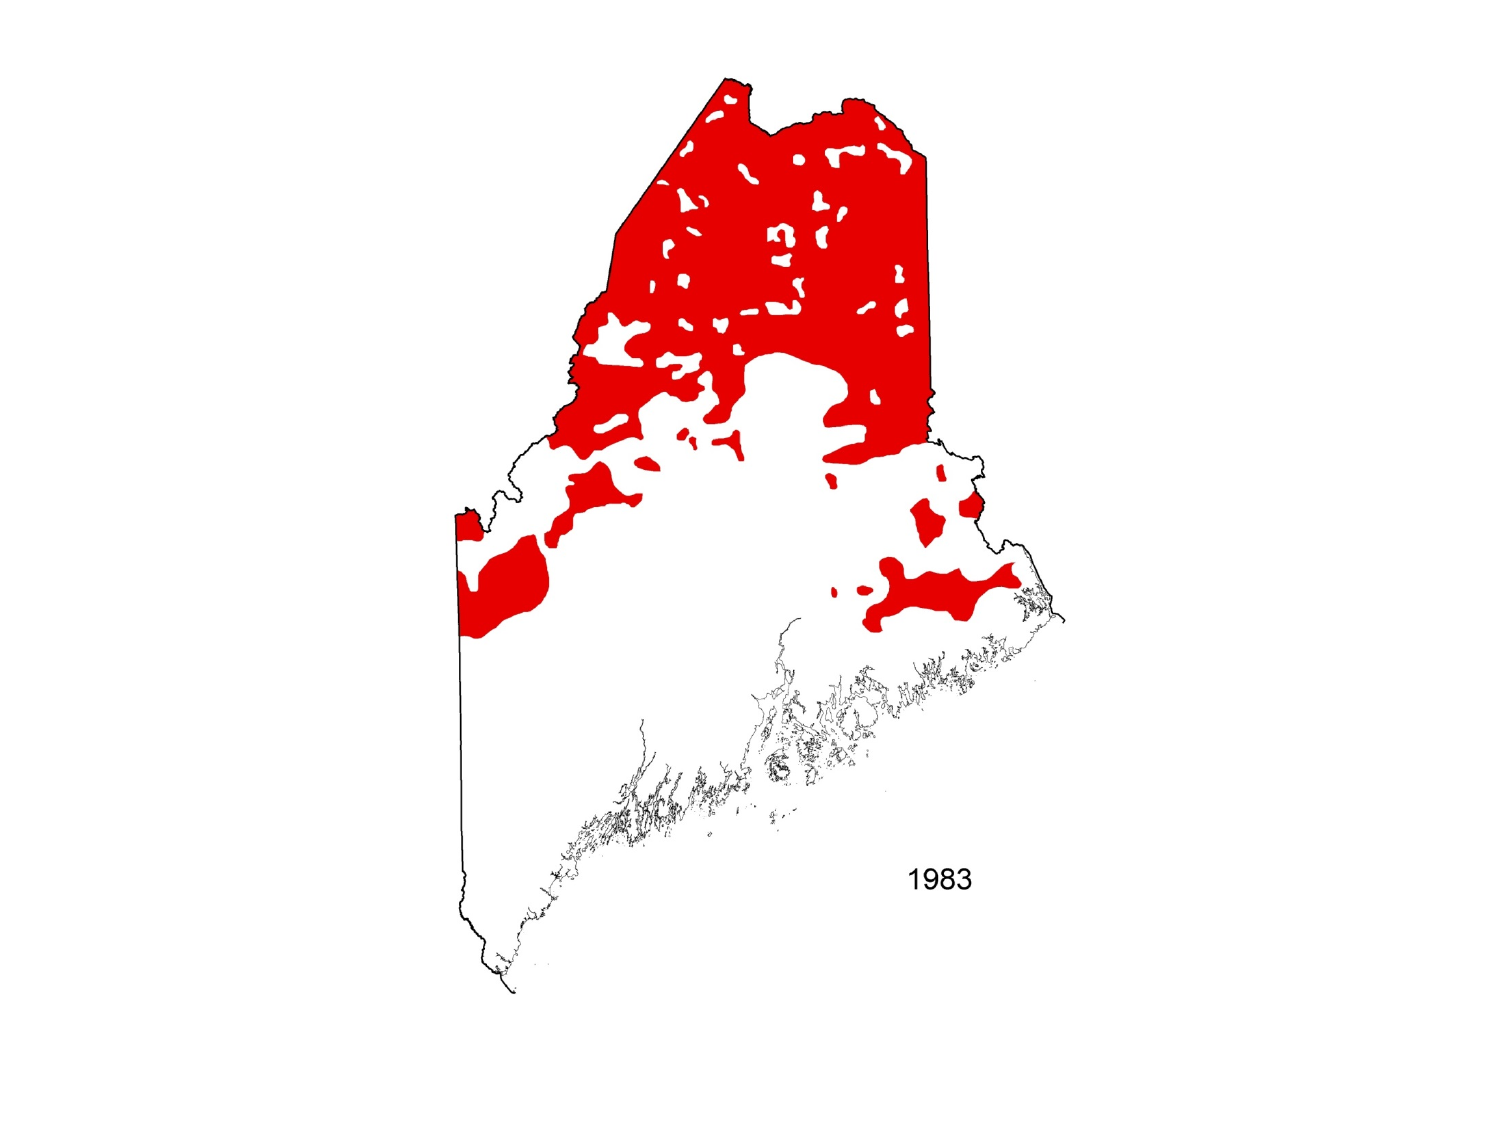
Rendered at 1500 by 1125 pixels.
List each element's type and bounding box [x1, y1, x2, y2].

picture [336, 0, 1172, 1081]
